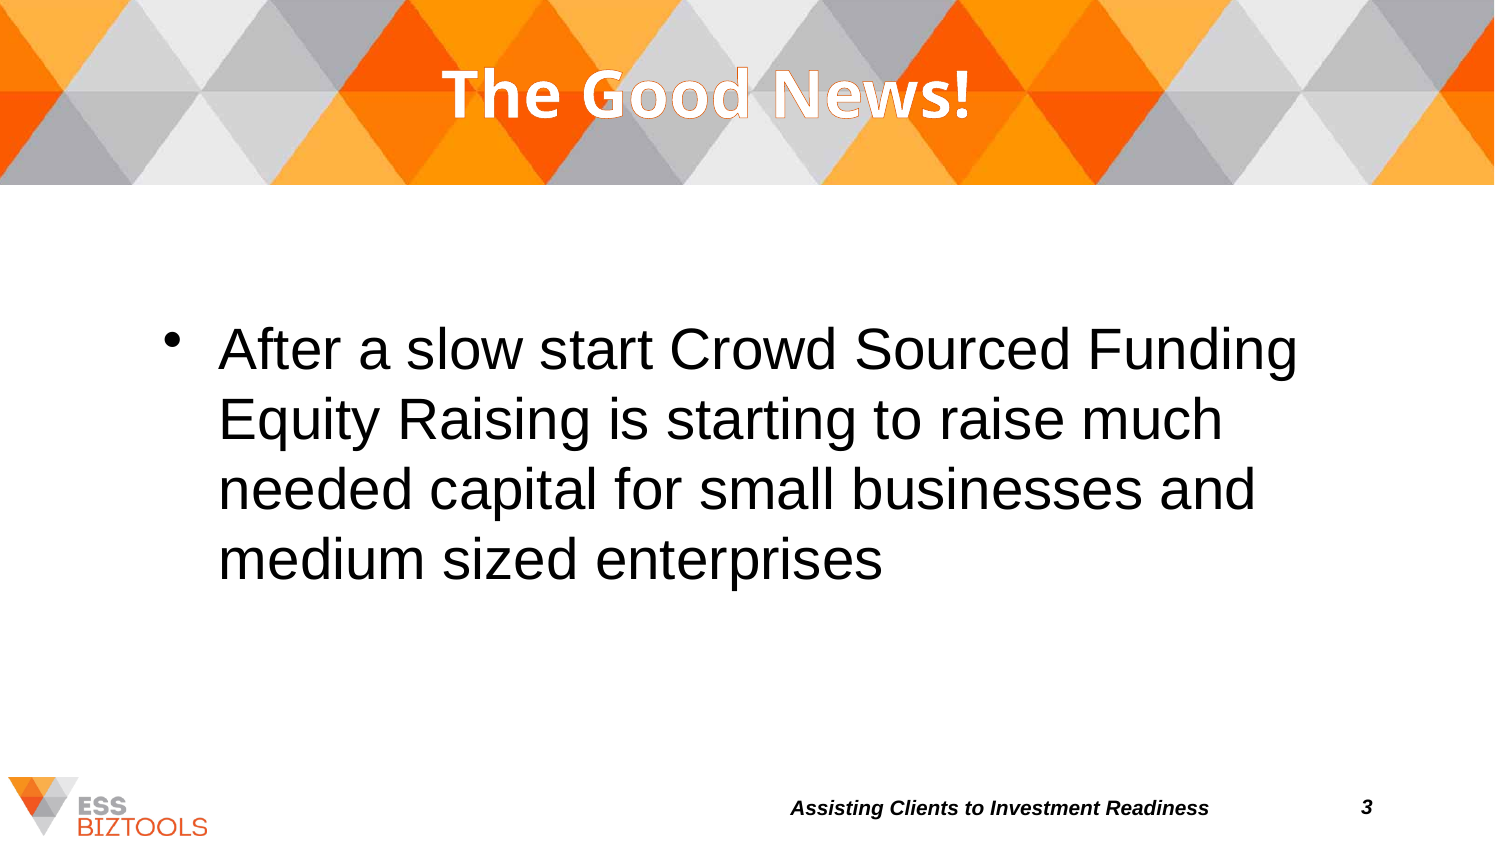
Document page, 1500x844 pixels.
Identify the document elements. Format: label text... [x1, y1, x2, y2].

list After a slow start Crowd Sourced Funding Equity Raising is starting to raise much needed capital for small businesses and medium sized enterprises [147, 303, 1353, 647]
footer Assisting Clients to Investment Readiness [674, 787, 1324, 827]
slide_number 3 [1324, 786, 1388, 830]
picture [8, 777, 207, 836]
picture [0, 0, 1495, 185]
